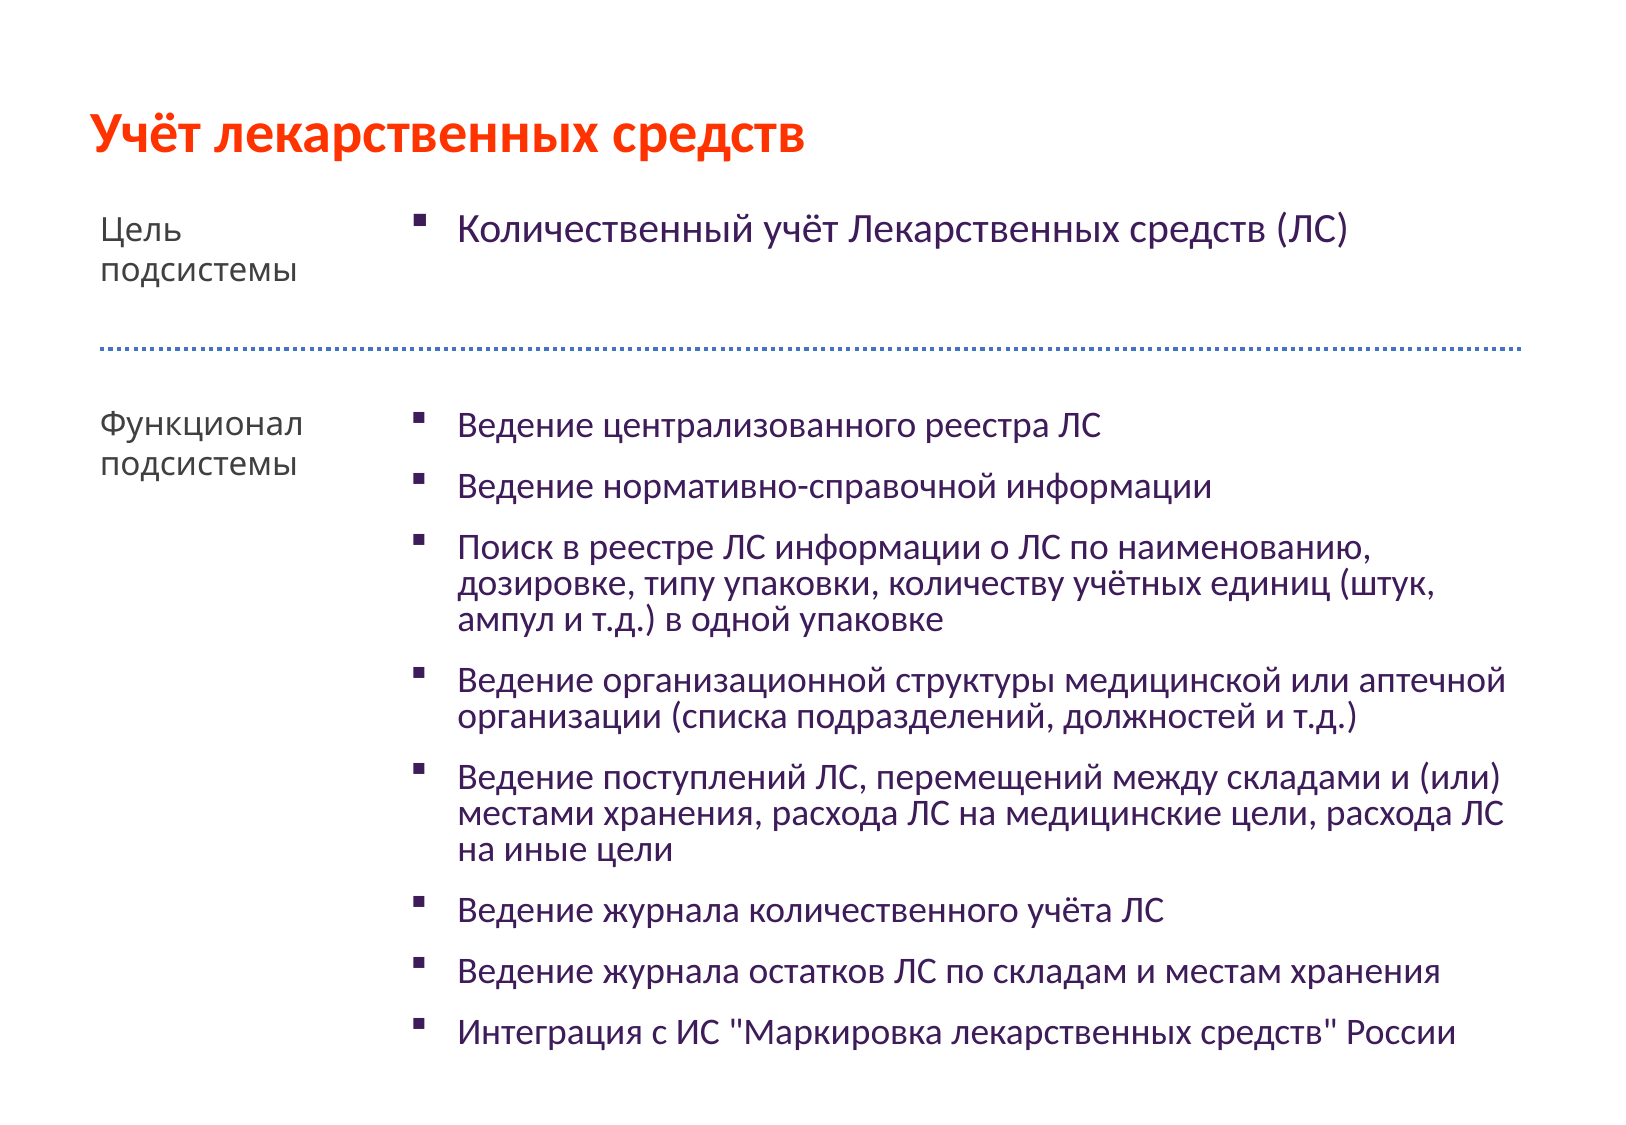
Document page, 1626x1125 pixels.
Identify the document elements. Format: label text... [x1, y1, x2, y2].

text_box Количественный учёт Лекарственных средств (ЛС) [410, 200, 1490, 259]
text_box Функционал подсистемы [99, 395, 367, 490]
text_box Цель подсистемы [99, 200, 367, 296]
text_box Учёт лекарственных средств [0, 0, 1625, 172]
text_box Ведение централизованного реестра ЛС Ведение нормативно-справочной информации Поиск в реестре ЛС информации о ЛС по наименованию, дозировке, типу упаковки, количеству учётных единиц (штук, ампул и т.д.) в одной упаковке Ведение организационной структуры медицинской или аптечной организации (списка подразделений, должностей и т.д.) Ведение поступлений ЛС, перемещений между складами и (или) местами хранения, расхода ЛС на медицинские цели, расхода ЛС на иные цели Ведение журнала количественного учёта ЛС Ведение журнала остатков ЛС по складам и местам хранения Интеграция с ИС "Маркировка лекарственных средств" России [410, 409, 1524, 713]
